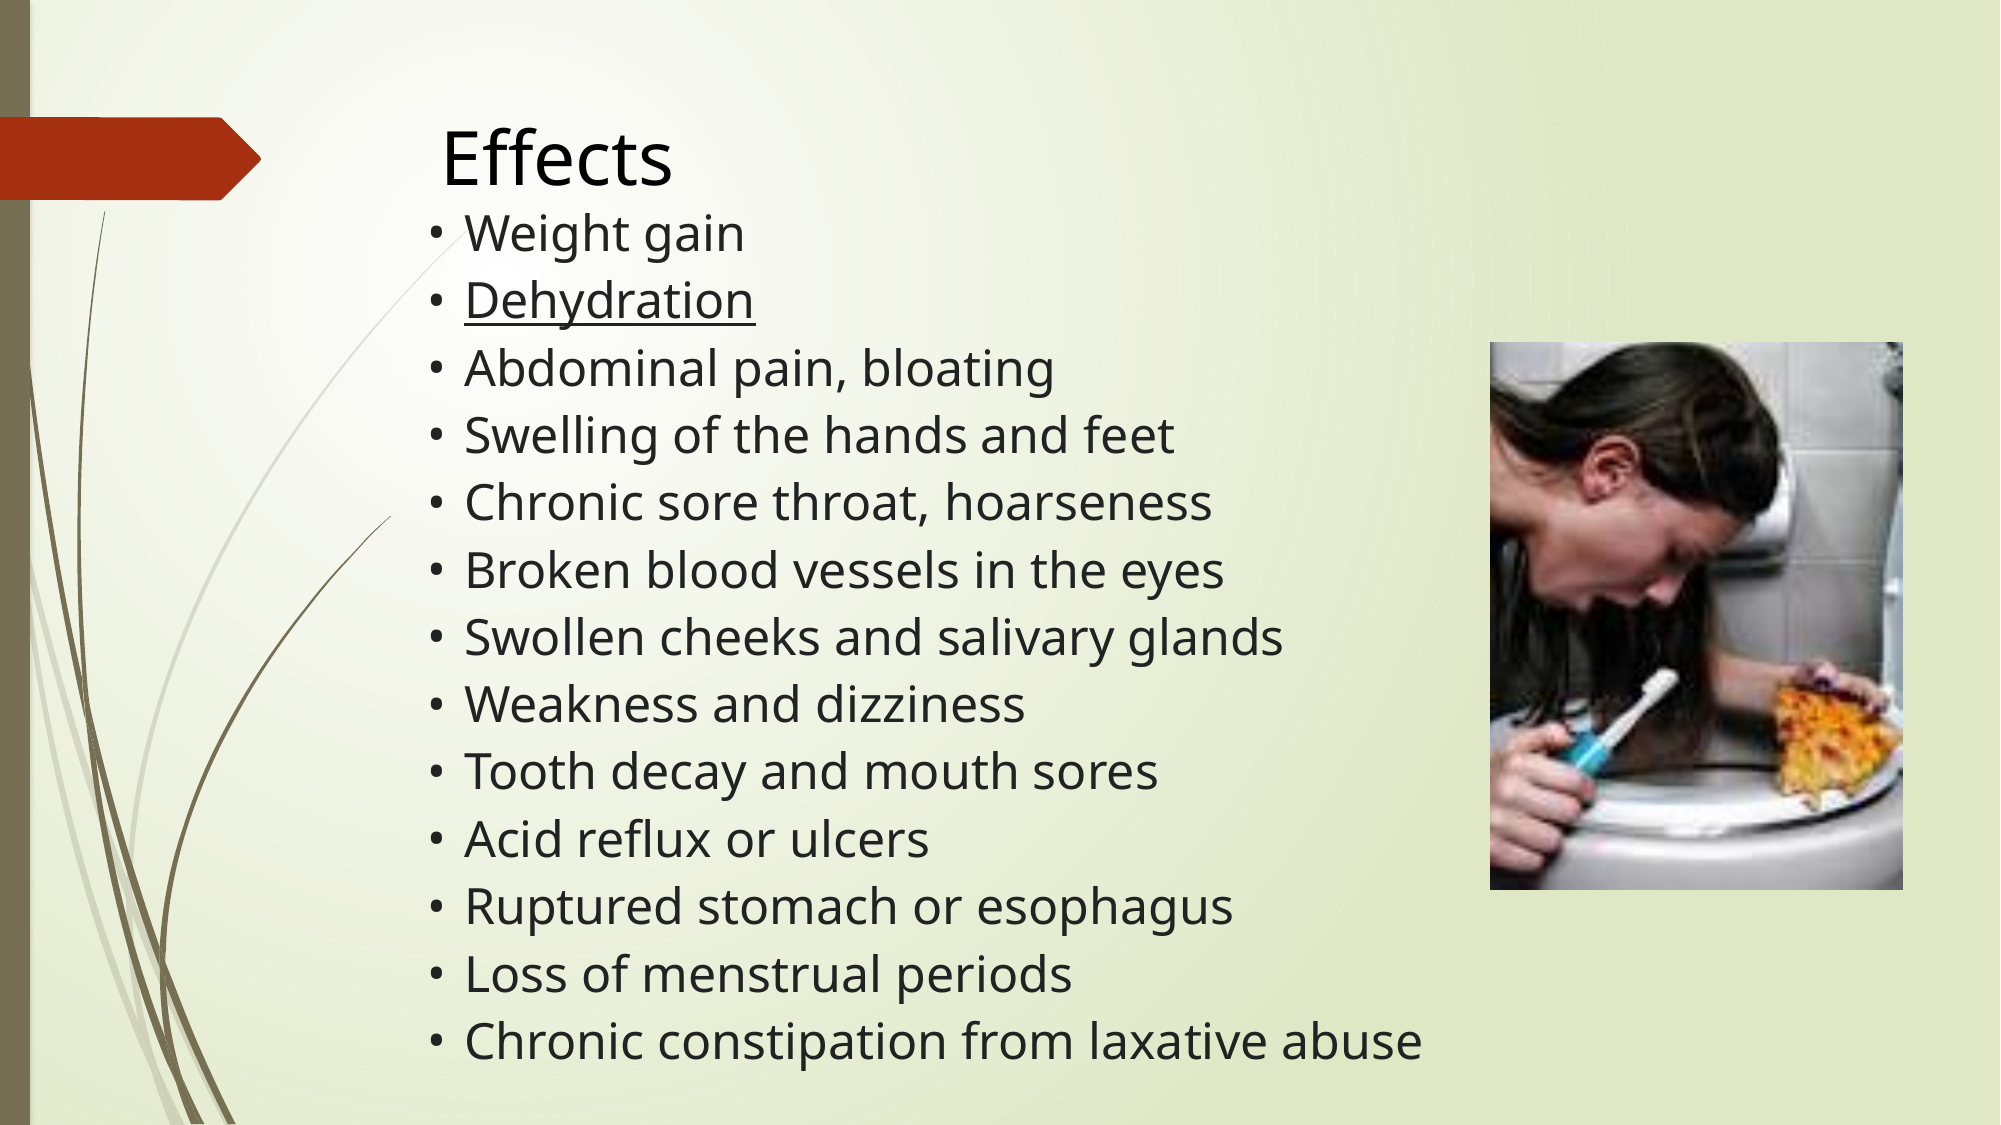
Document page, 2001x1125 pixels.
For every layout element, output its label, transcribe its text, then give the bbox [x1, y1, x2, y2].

picture [1490, 342, 1903, 890]
list Weight gain Dehydration Abdominal pain, bloating Swelling of the hands and feet Chronic sore throat, hoarseness Broken blood vessels in the eyes Swollen cheeks and salivary glands Weakness and dizziness Tooth decay and mouth sores Acid reflux or ulcers Ruptured stomach or esophagus Loss of menstrual periods Chronic constipation from laxative abuse [396, 193, 1604, 1046]
title Effects [425, 102, 1888, 313]
